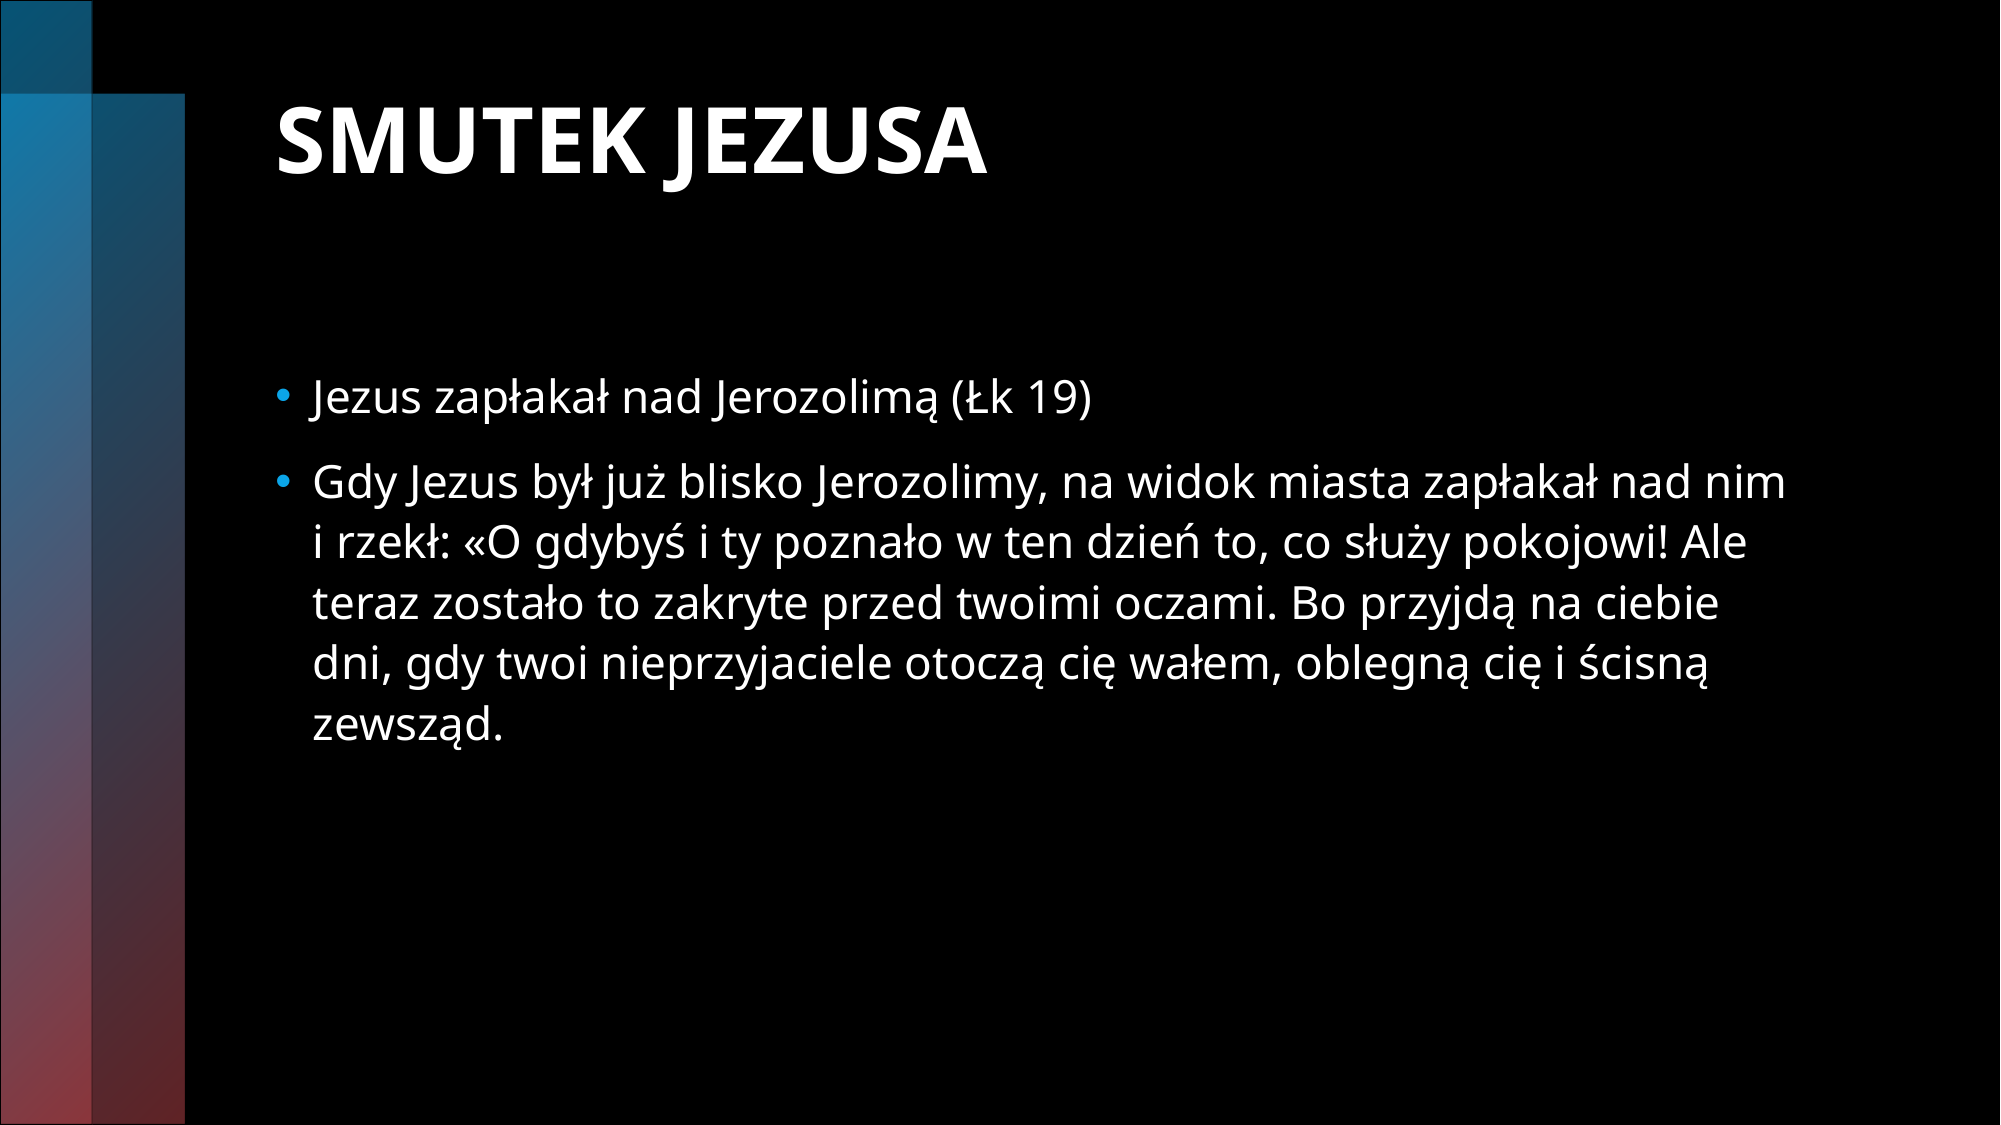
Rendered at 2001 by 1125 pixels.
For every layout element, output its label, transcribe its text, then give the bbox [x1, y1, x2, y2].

title SMUTEK JEZUSA [260, 74, 1817, 329]
list Jezus zapłakał nad Jerozolimą (Łk 19) Gdy Jezus był już blisko Jerozolimy, na widok miasta zapłakał nad nim i rzekł: «O gdybyś i ty poznało w ten dzień to, co służy pokojowi! Ale teraz zostało to zakryte przed twoimi oczami. Bo przyjdą na ciebie dni, gdy twoi nieprzyjaciele otoczą cię wałem, oblegną cię i ścisną zewsząd. [260, 354, 1817, 999]
